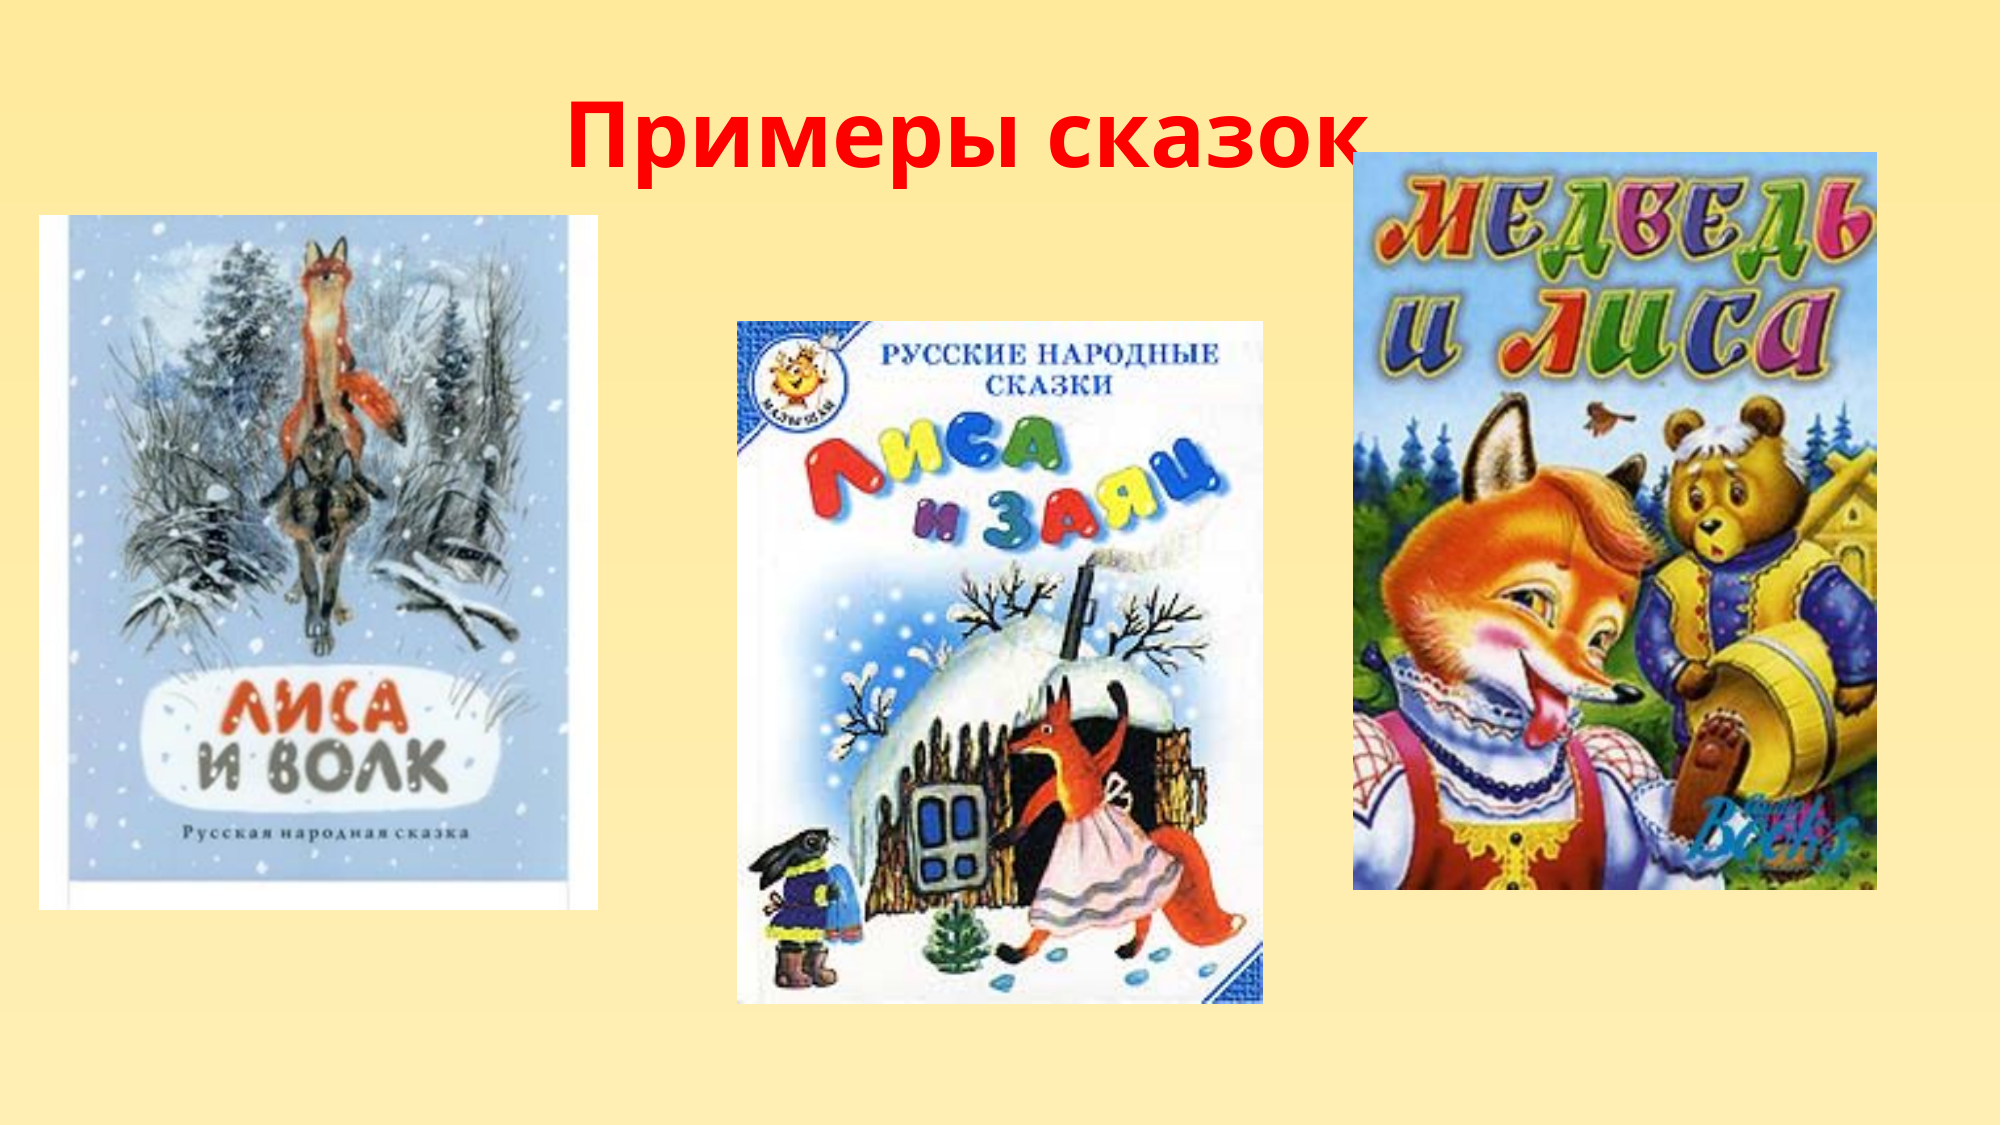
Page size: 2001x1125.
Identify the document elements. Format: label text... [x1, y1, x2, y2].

picture [737, 321, 1263, 1004]
picture [39, 215, 598, 910]
picture [1353, 151, 1877, 890]
text_box Примеры сказок [501, 68, 1433, 193]
